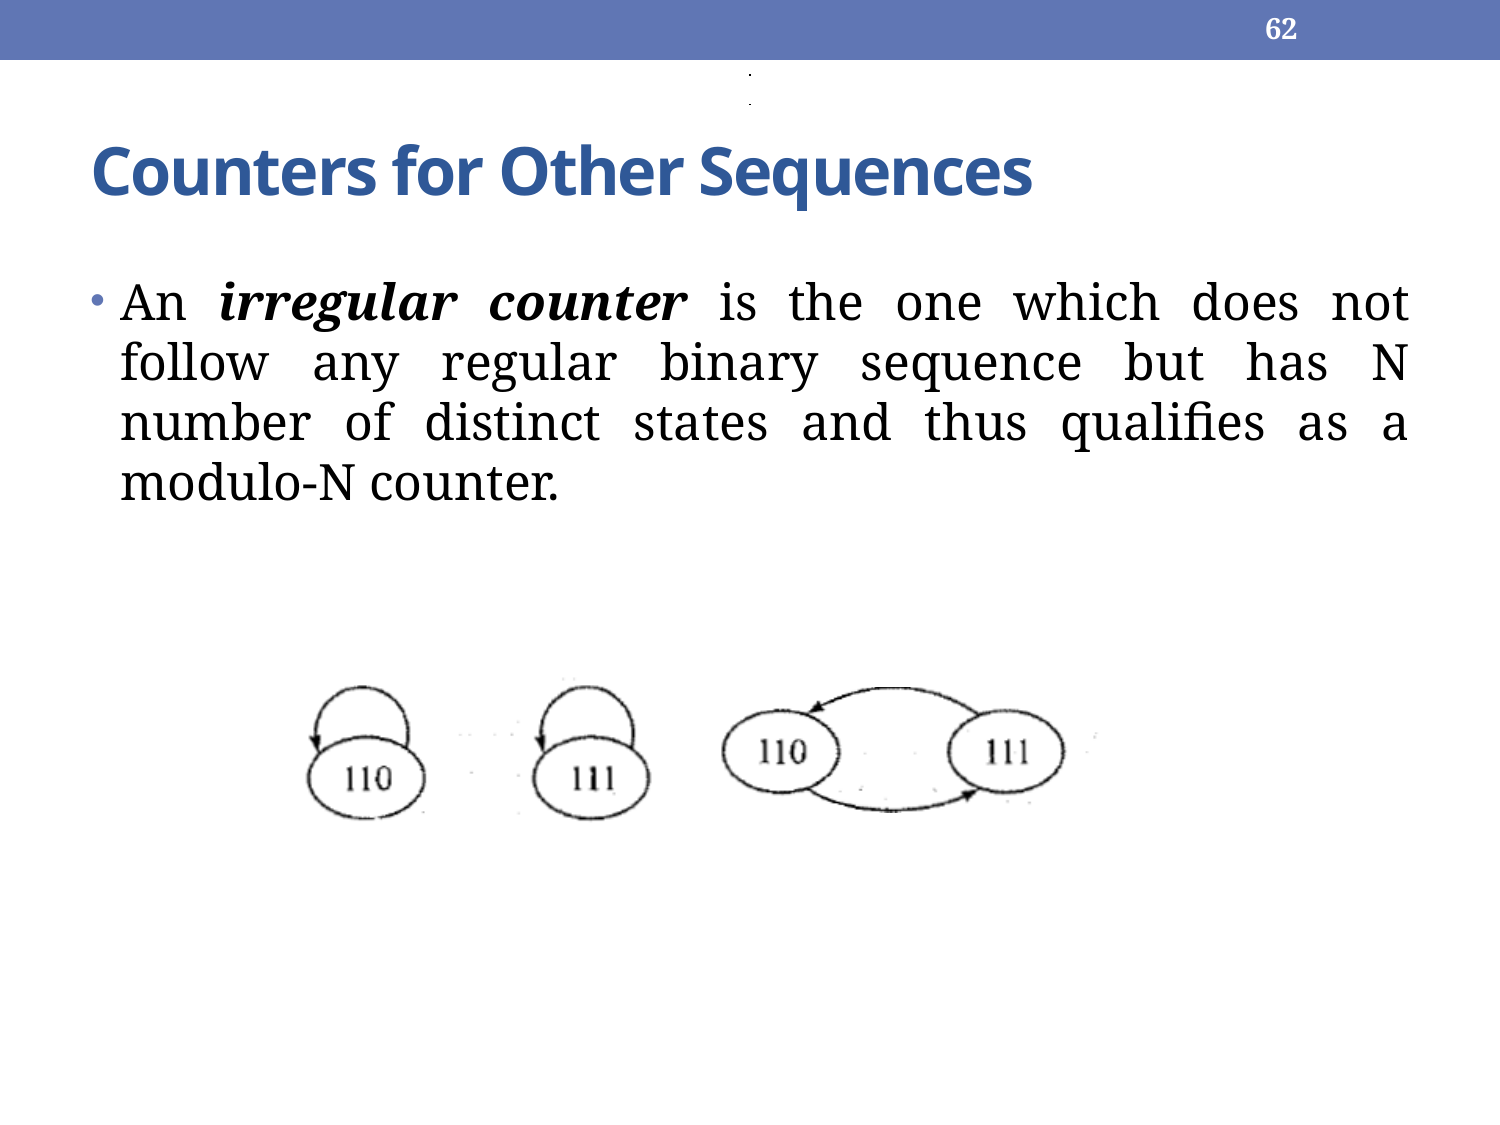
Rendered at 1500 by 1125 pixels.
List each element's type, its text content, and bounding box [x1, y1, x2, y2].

list An irregular counter is the one which does not follow any regular binary sequence but has N number of distinct states and thus qualifies as a modulo-N counter. [75, 262, 1425, 1063]
picture [705, 687, 1101, 813]
title Counters for Other Sequences [75, 87, 1425, 250]
picture [287, 662, 659, 829]
text_box [0, 0, 1500, 75]
